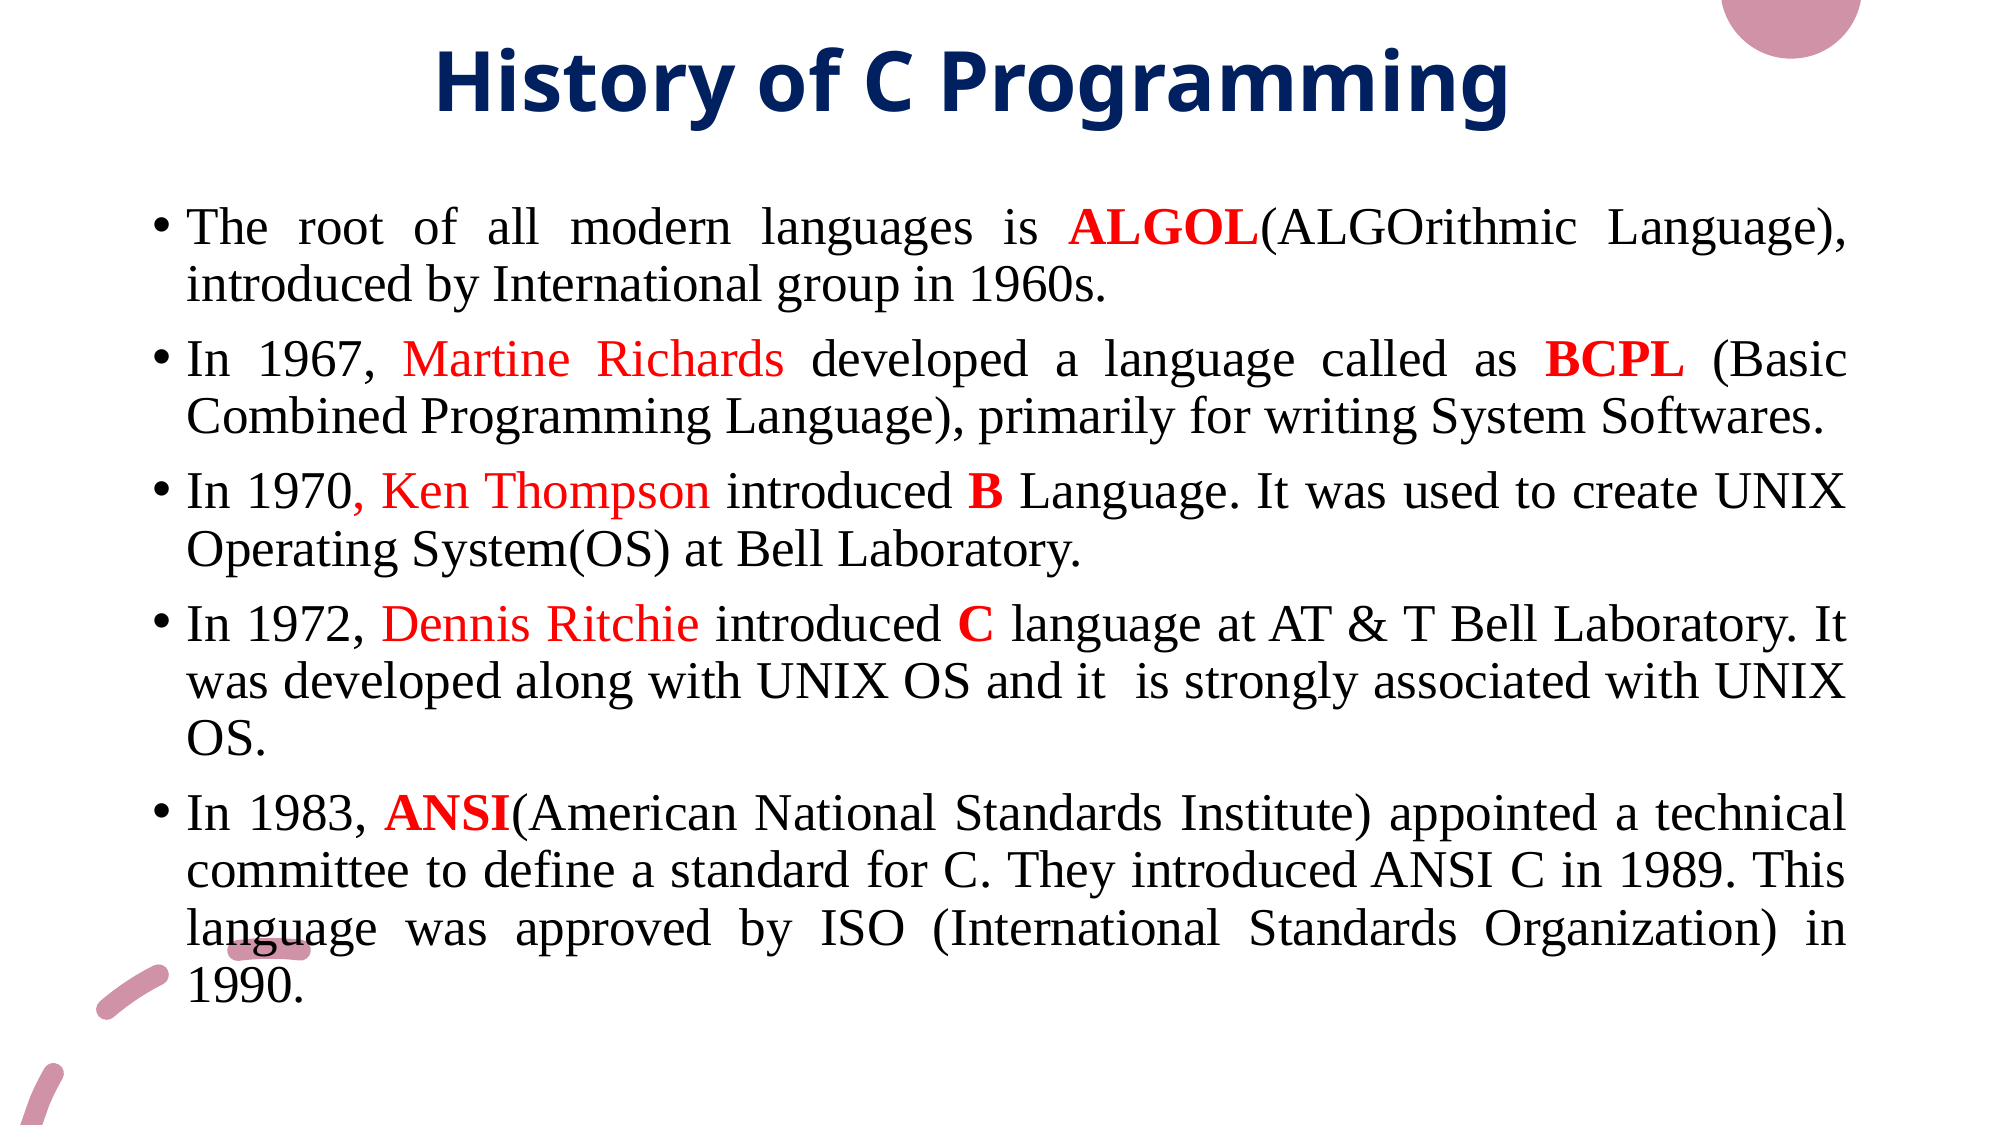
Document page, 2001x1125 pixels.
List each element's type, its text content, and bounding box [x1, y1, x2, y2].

title History of C Programming [409, 17, 1537, 153]
list The root of all modern languages is ALGOL(ALGOrithmic Language), introduced by International group in 1960s. In 1967, Martine Richards developed a language called as BCPL (Basic Combined Programming Language), primarily for writing System Softwares. In 1970, Ken Thompson introduced B Language. It was used to create UNIX Operating System(OS) at Bell Laboratory. In 1972, Dennis Ritchie introduced C language at AT & T Bell Laboratory. It was developed along with UNIX OS and it is strongly associated with UNIX OS. In 1983, ANSI(American National Standards Institute) appointed a technical committee to define a standard for C. They introduced ANSI C in 1989. This language was approved by ISO (International Standards Organization) in 1990. [137, 190, 1863, 1064]
